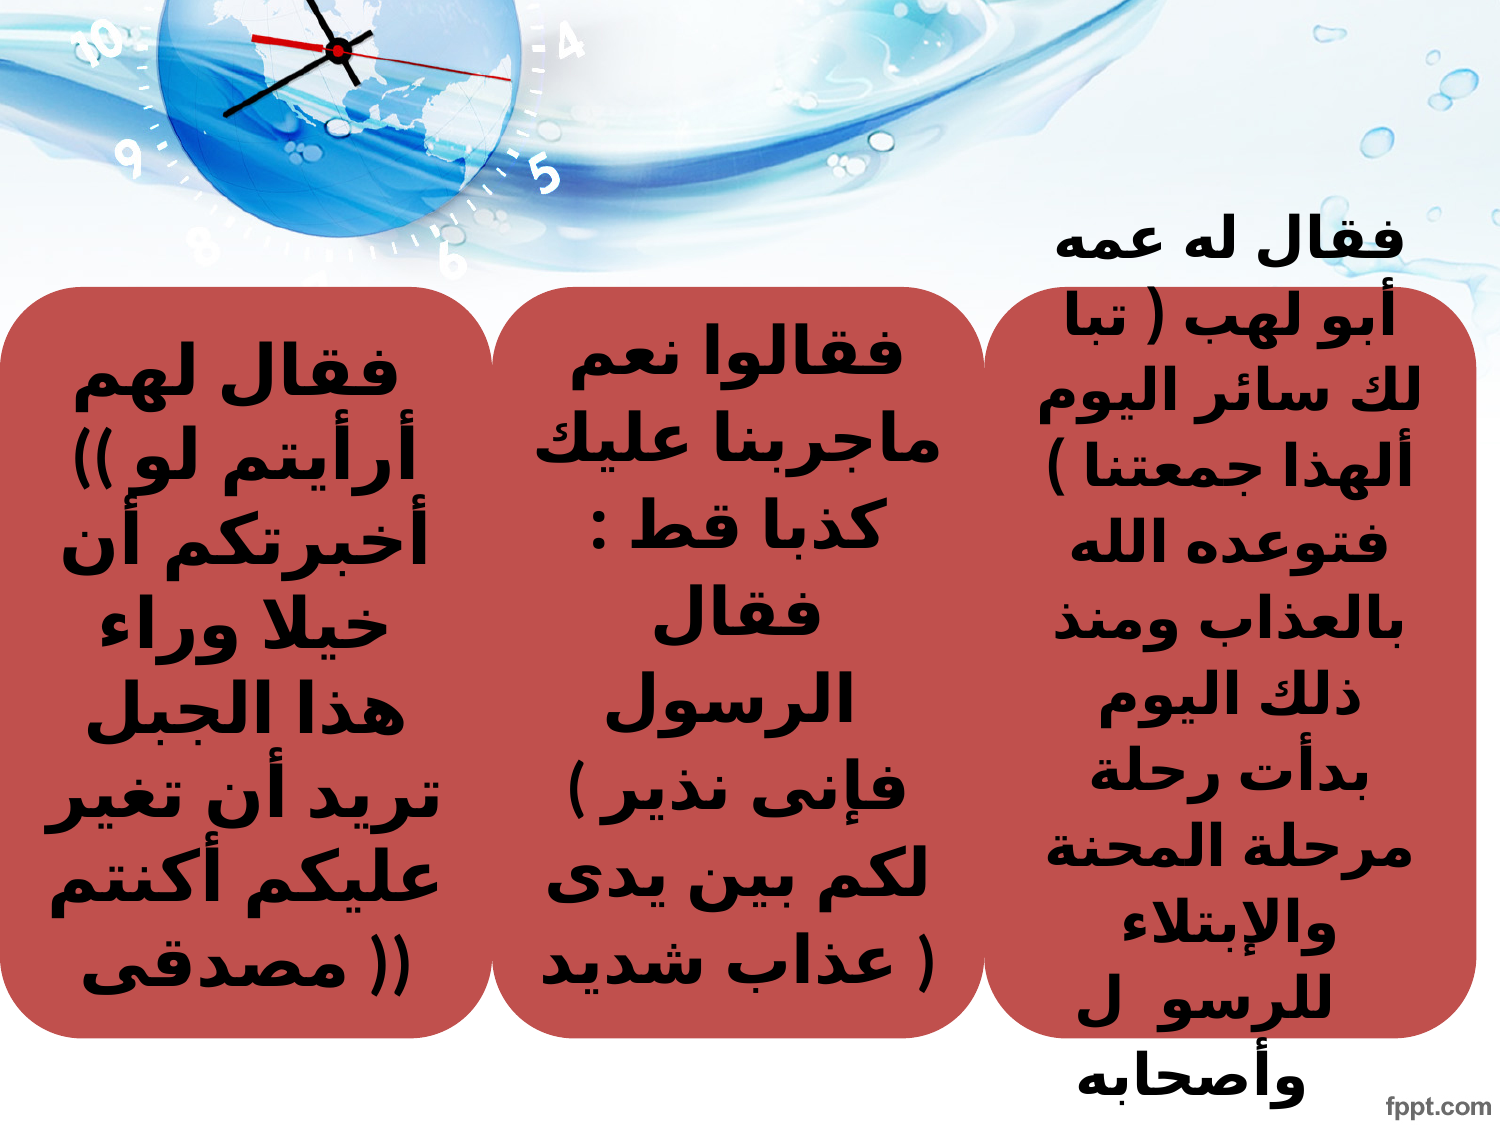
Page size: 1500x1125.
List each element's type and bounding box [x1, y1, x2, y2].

picture [0, 0, 1500, 1125]
text_box [0, 286, 1477, 1039]
